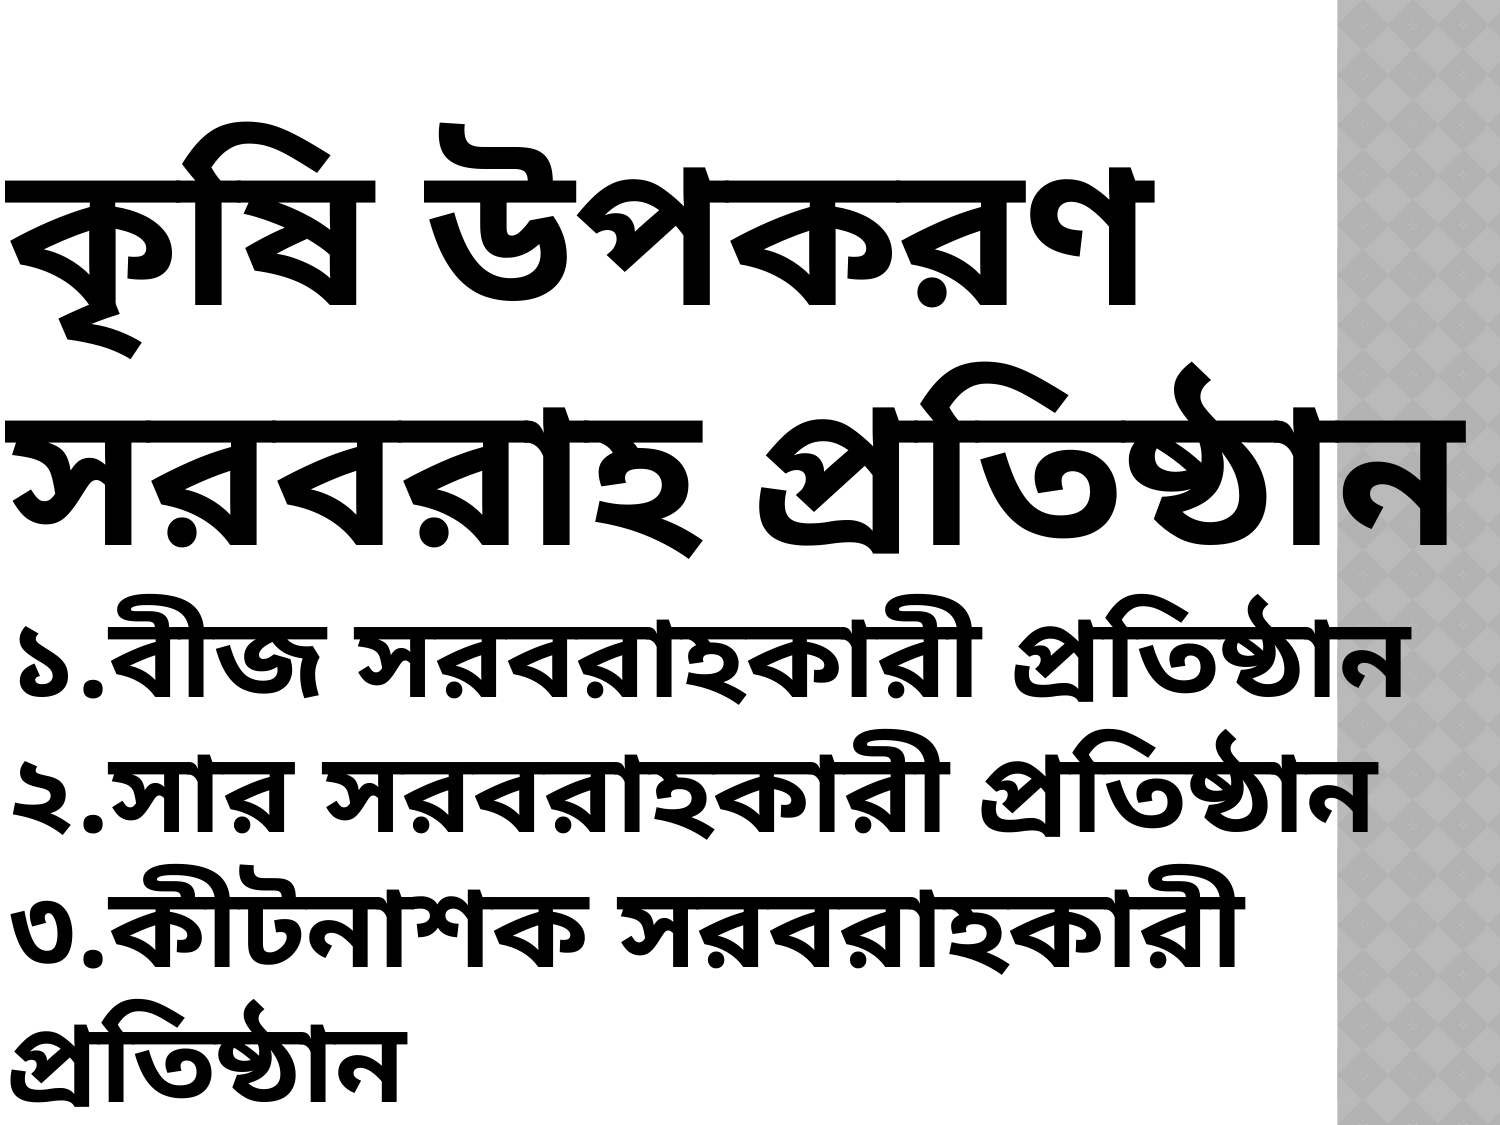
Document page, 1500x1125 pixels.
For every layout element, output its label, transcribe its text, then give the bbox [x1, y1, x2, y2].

title কৃষি উপকরণ সরবরাহ প্রতিষ্ঠান ১.বীজ সরবরাহকারী প্রতিষ্ঠান ২.সার সরবরাহকারী প্রতিষ্ঠান ৩.কীটনাশক সরবরাহকারী প্রতিষ্ঠান [0, 0, 1500, 1125]
